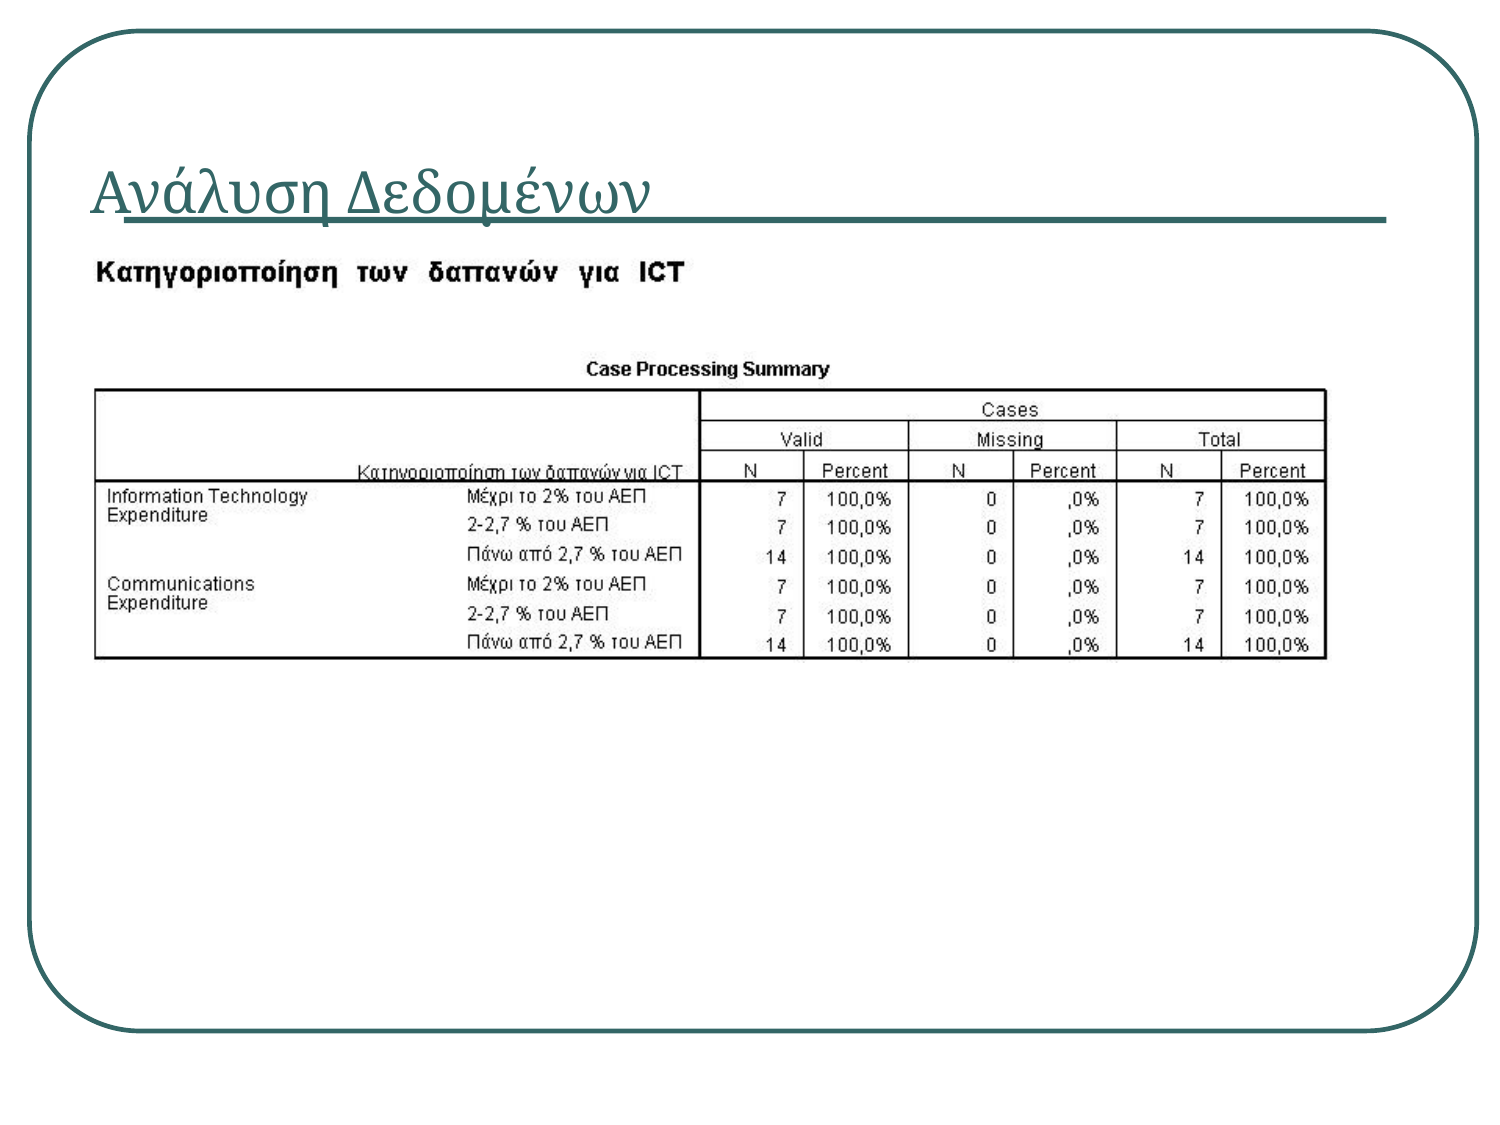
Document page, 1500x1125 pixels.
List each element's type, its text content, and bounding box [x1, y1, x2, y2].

title Ανάλυση Δεδομένων [74, 19, 1313, 233]
picture [93, 351, 1332, 663]
picture [93, 245, 708, 294]
